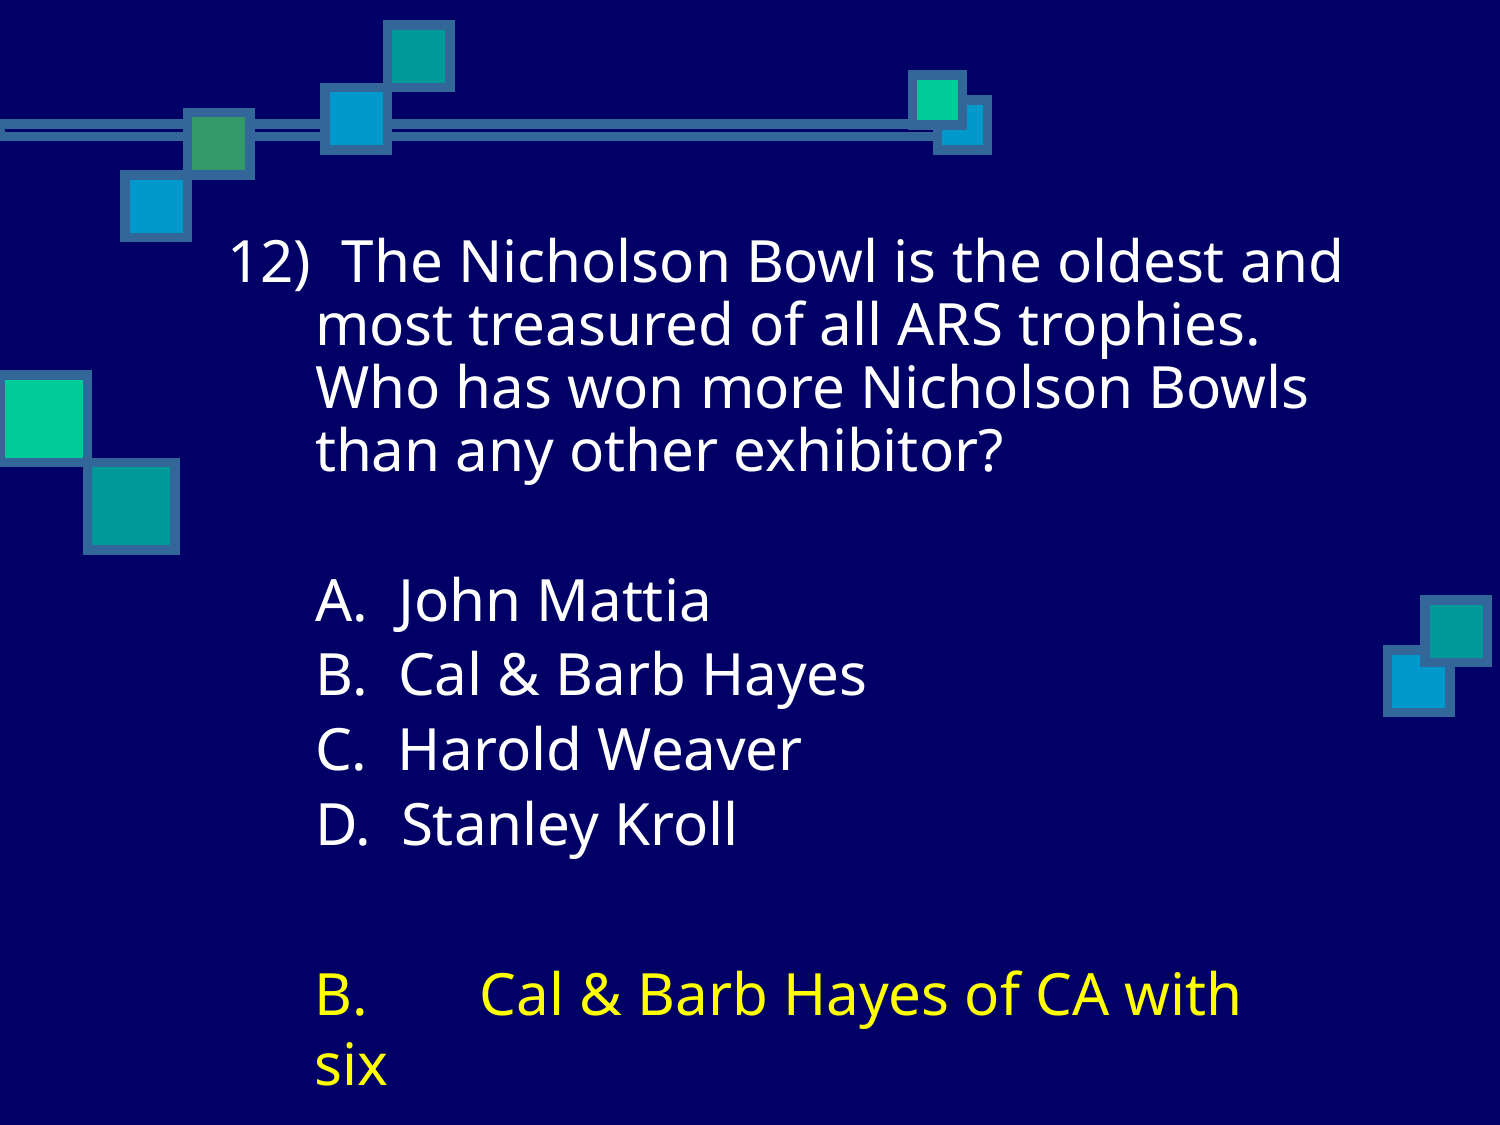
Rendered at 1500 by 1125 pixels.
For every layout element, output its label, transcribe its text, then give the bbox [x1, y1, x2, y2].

list 12) The Nicholson Bowl is the oldest and most treasured of all ARS trophies. Who has won more Nicholson Bowls than any other exhibitor? A. John Mattia B. Cal & Barb Hayes C. Harold Weaver D. Stanley Kroll [212, 224, 1400, 888]
text_box B. Cal & Barb Hayes of CA with six [224, 949, 1275, 1105]
